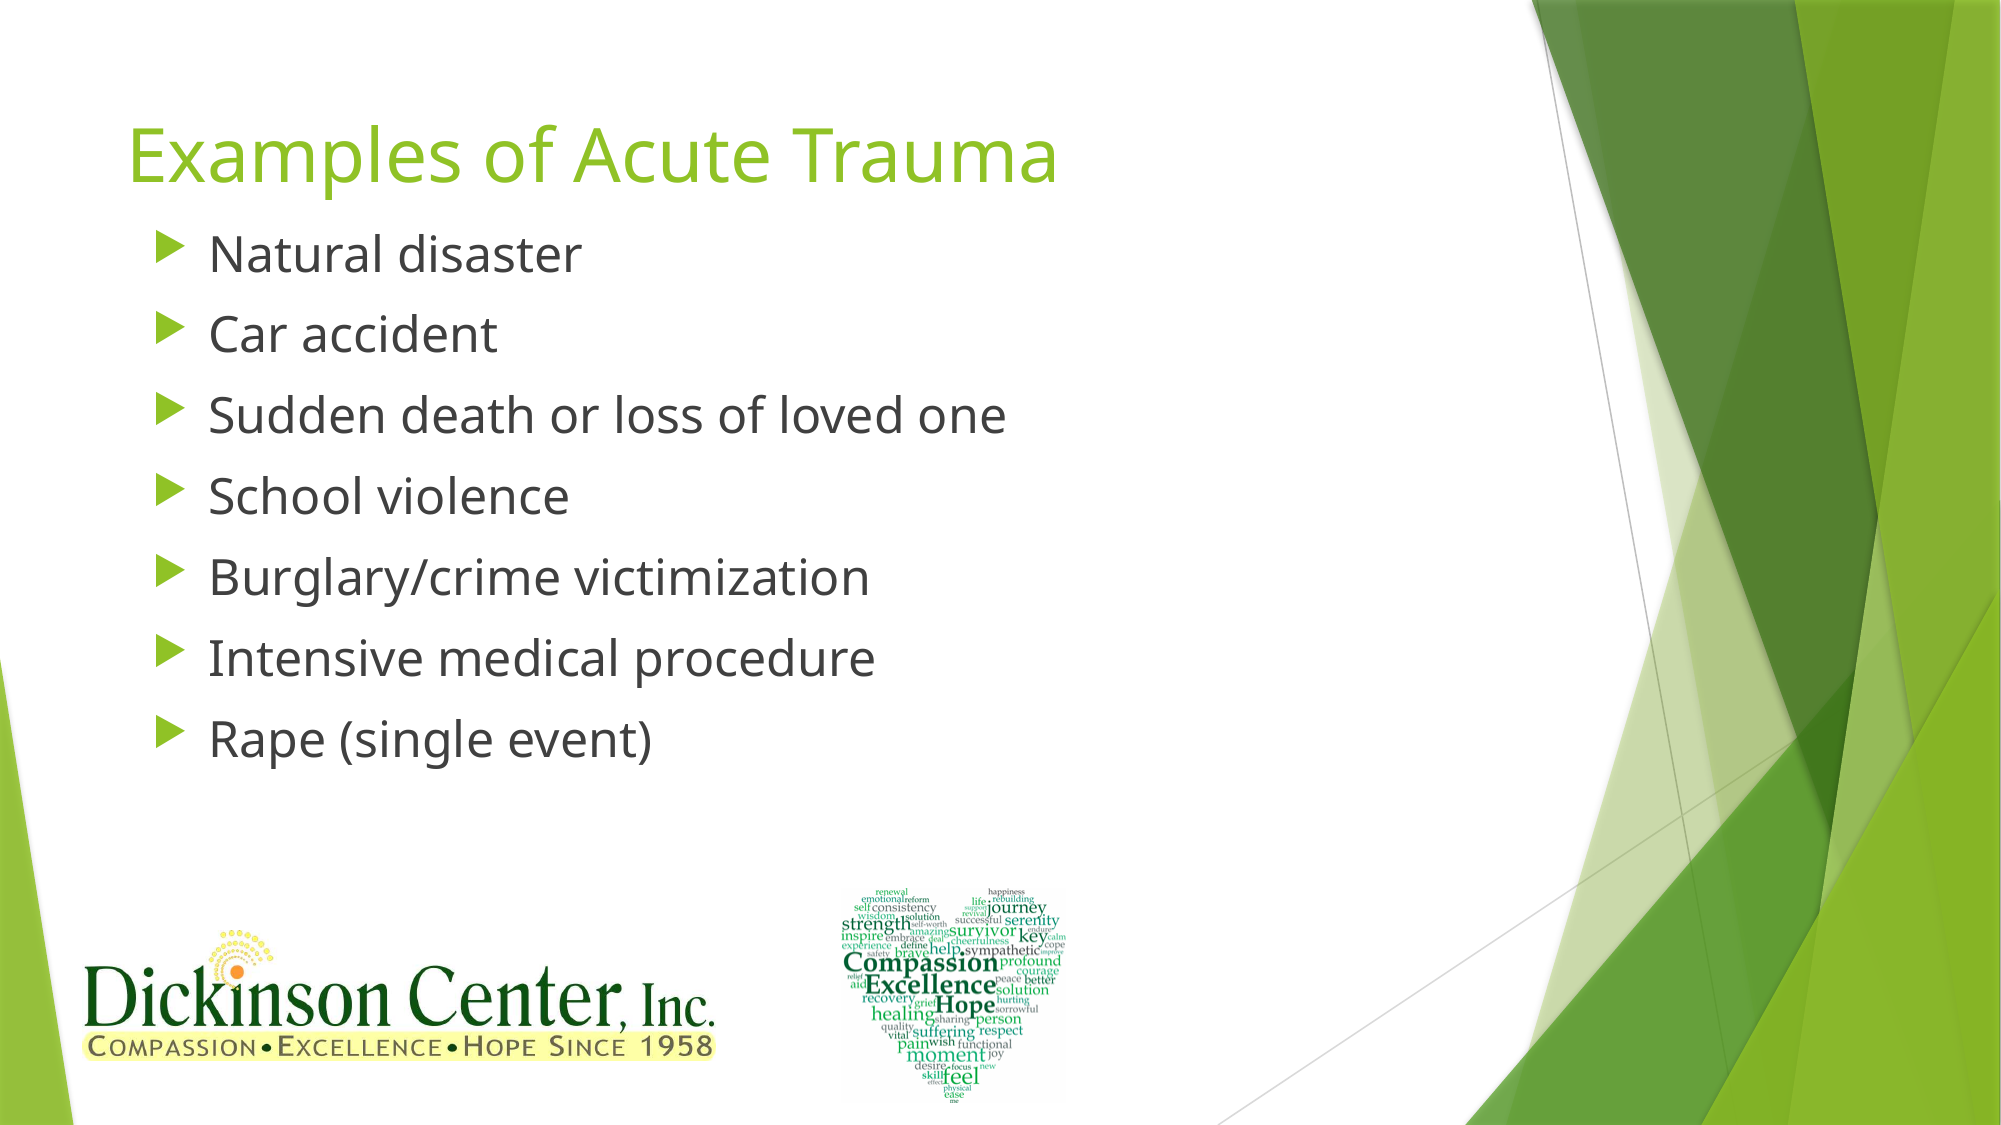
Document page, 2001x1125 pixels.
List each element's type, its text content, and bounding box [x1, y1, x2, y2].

title Examples of Acute Trauma [111, 99, 1522, 317]
picture [81, 929, 717, 1061]
list Natural disaster Car accident Sudden death or loss of loved one School violence Burglary/crime victimization Intensive medical procedure Rape (single event) [137, 214, 1187, 950]
picture [840, 887, 1067, 1103]
